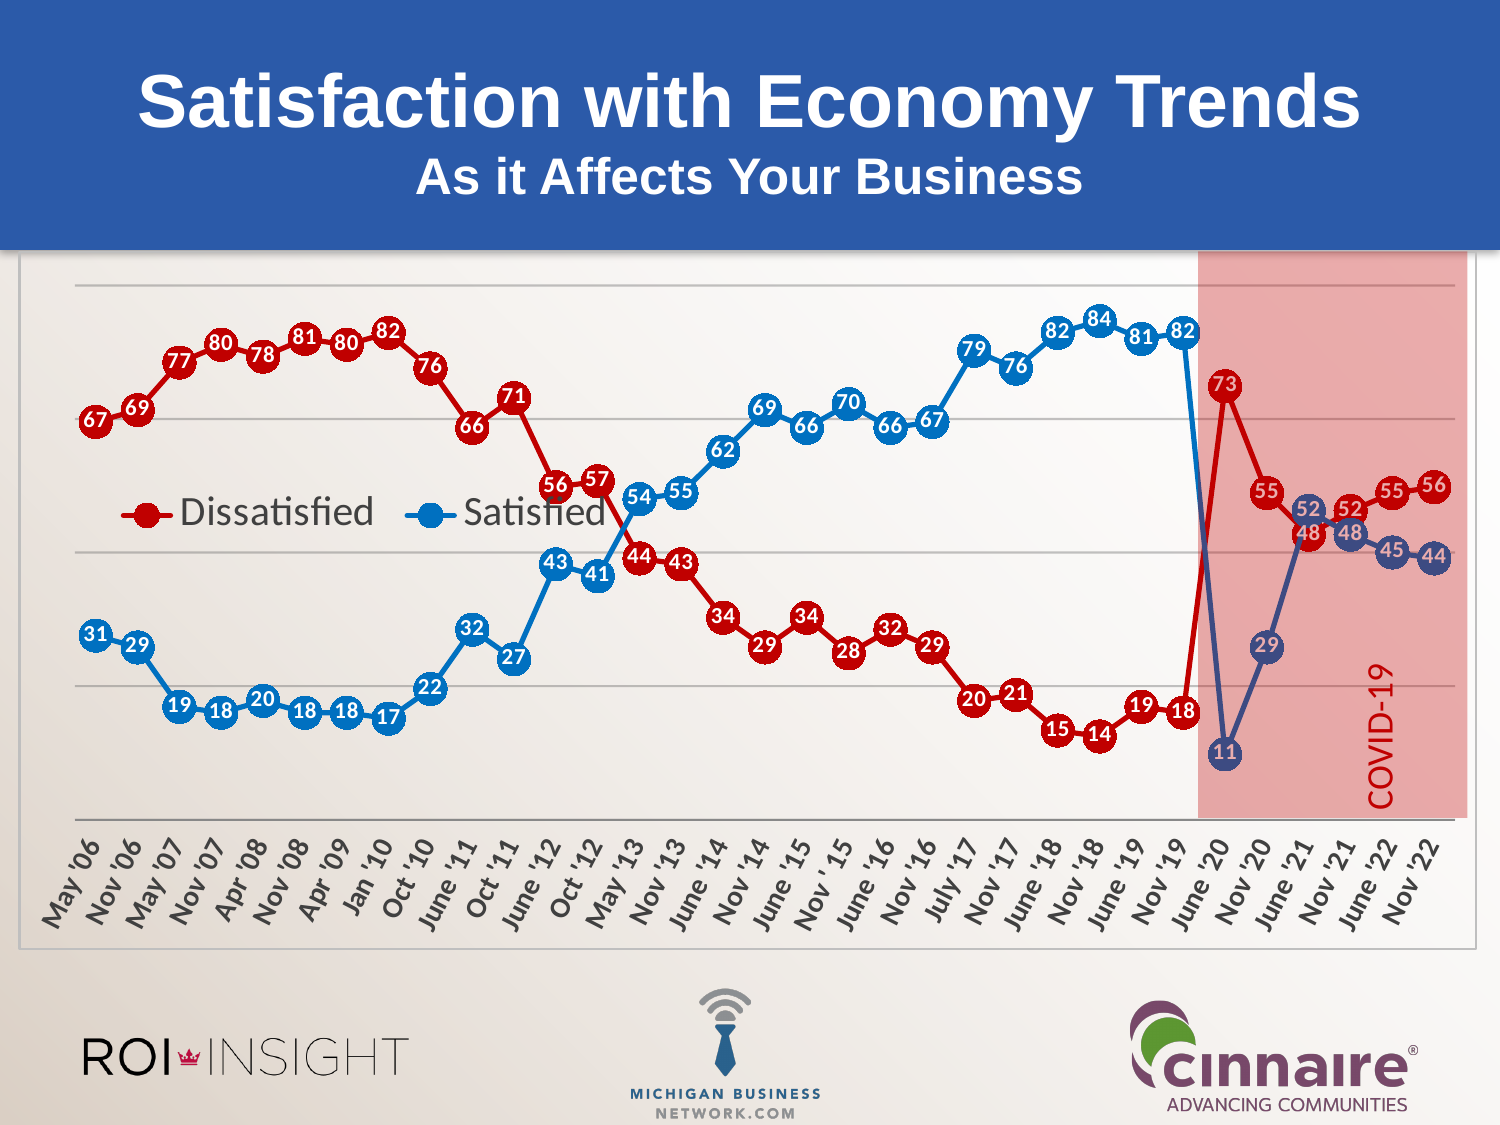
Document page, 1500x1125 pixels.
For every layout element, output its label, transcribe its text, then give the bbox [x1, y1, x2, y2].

chart [18, 251, 1478, 951]
picture [1123, 997, 1425, 1115]
picture [75, 1024, 415, 1090]
title Satisfaction with Economy Trends As it Affects Your Business [74, 44, 1426, 213]
picture [605, 979, 845, 1125]
